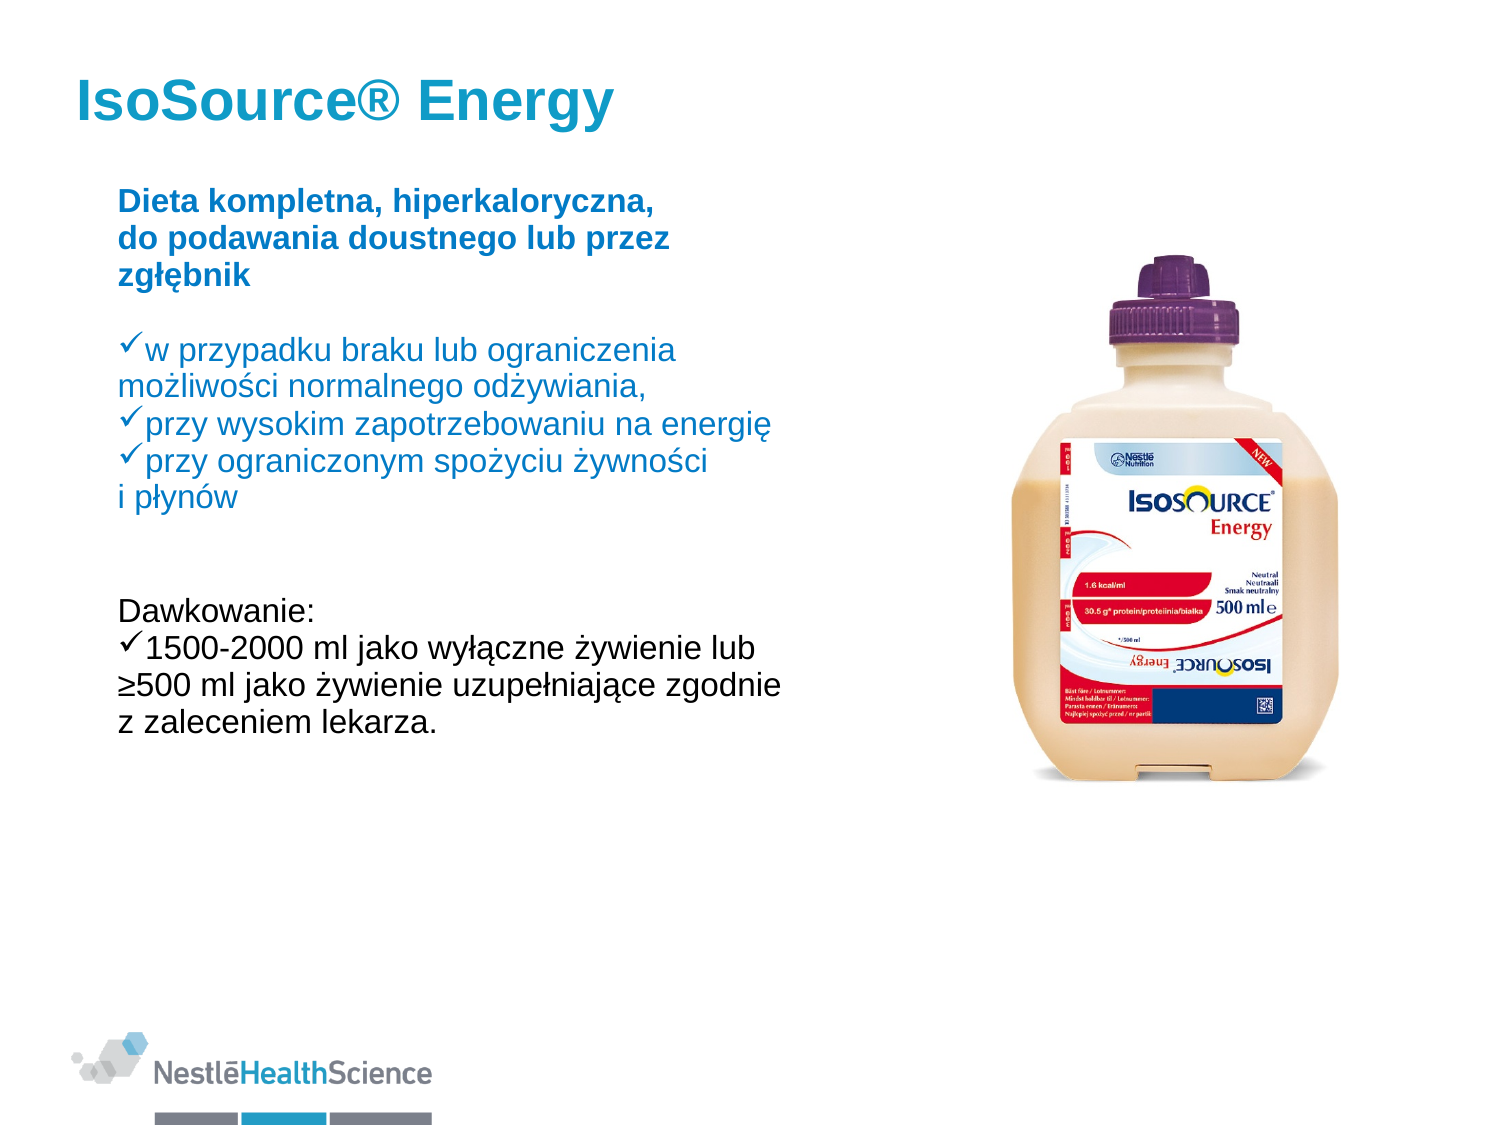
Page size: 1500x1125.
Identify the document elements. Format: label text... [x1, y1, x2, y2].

picture [67, 1028, 435, 1125]
table_header Dieta kompletna, hiperkaloryczna, do podawania doustnego lub przez zgłębnik w przypadku braku lub ograniczenia możliwości normalnego odżywiania, przy wysokim zapotrzebowaniu na energię przy ograniczonym spożyciu żywności i płynów Dawkowanie: 1500-2000 ml jako wyłączne żywienie lub ≥500 ml jako żywienie uzupełniające zgodnie z zaleceniem lekarza. [103, 183, 820, 967]
picture [979, 218, 1370, 843]
title IsoSource® Energy [61, 54, 1412, 211]
